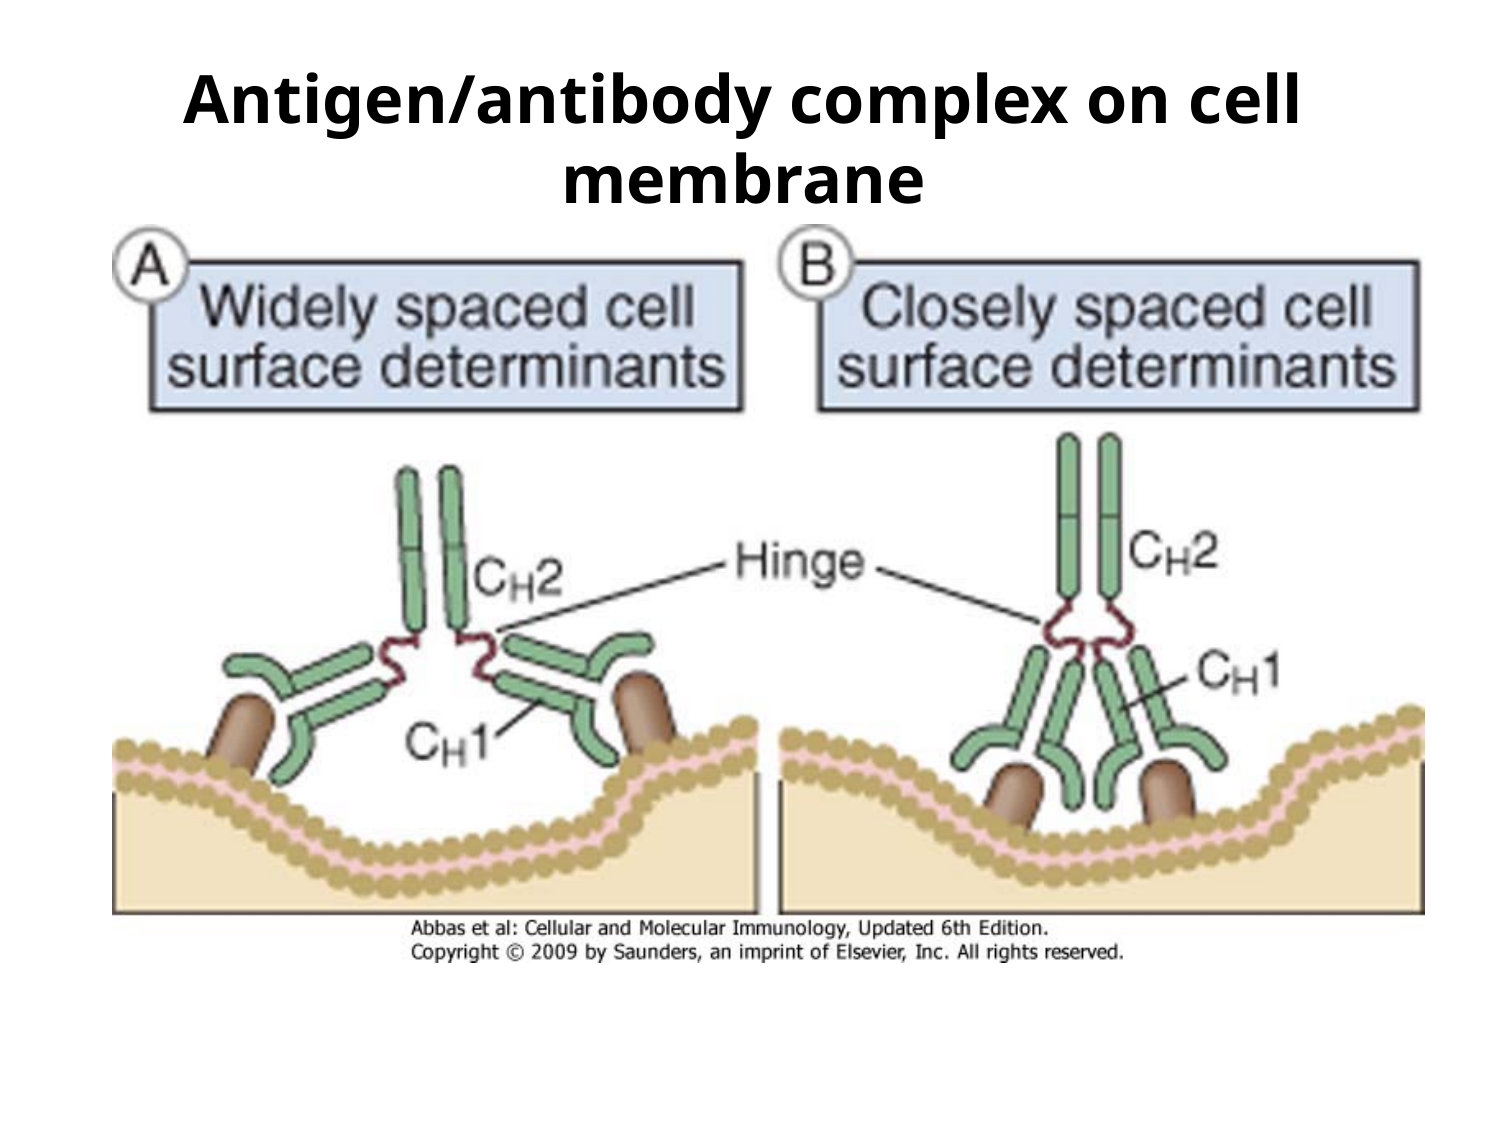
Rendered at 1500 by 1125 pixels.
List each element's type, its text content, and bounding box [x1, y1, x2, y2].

picture [112, 224, 1426, 964]
text_box Antigen/antibody complex on cell membrane [24, 49, 1463, 225]
